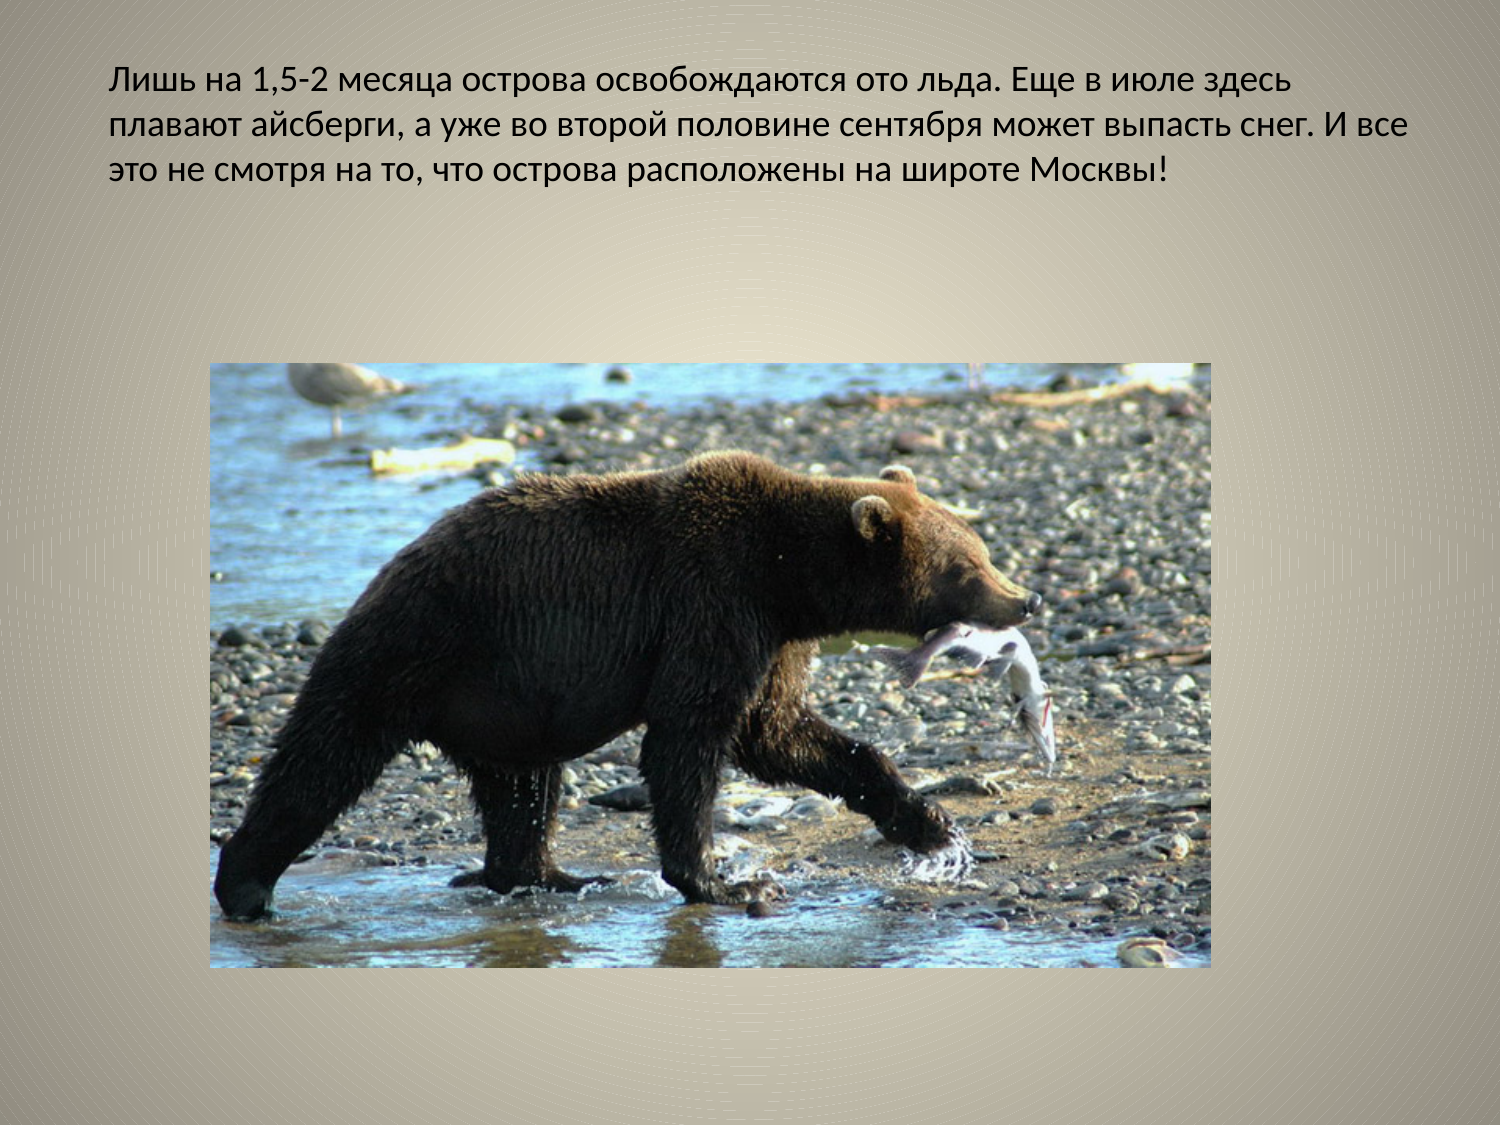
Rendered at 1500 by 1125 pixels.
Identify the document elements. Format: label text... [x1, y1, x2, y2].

picture [210, 363, 1212, 969]
text_box Лишь на 1,5-2 месяца острова освобождаются ото льда. Еще в июле здесь плавают айсберги, а уже во второй половине сентября может выпасть снег. И все это не смотря на то, что острова расположены на широте Москвы! [93, 46, 1442, 197]
